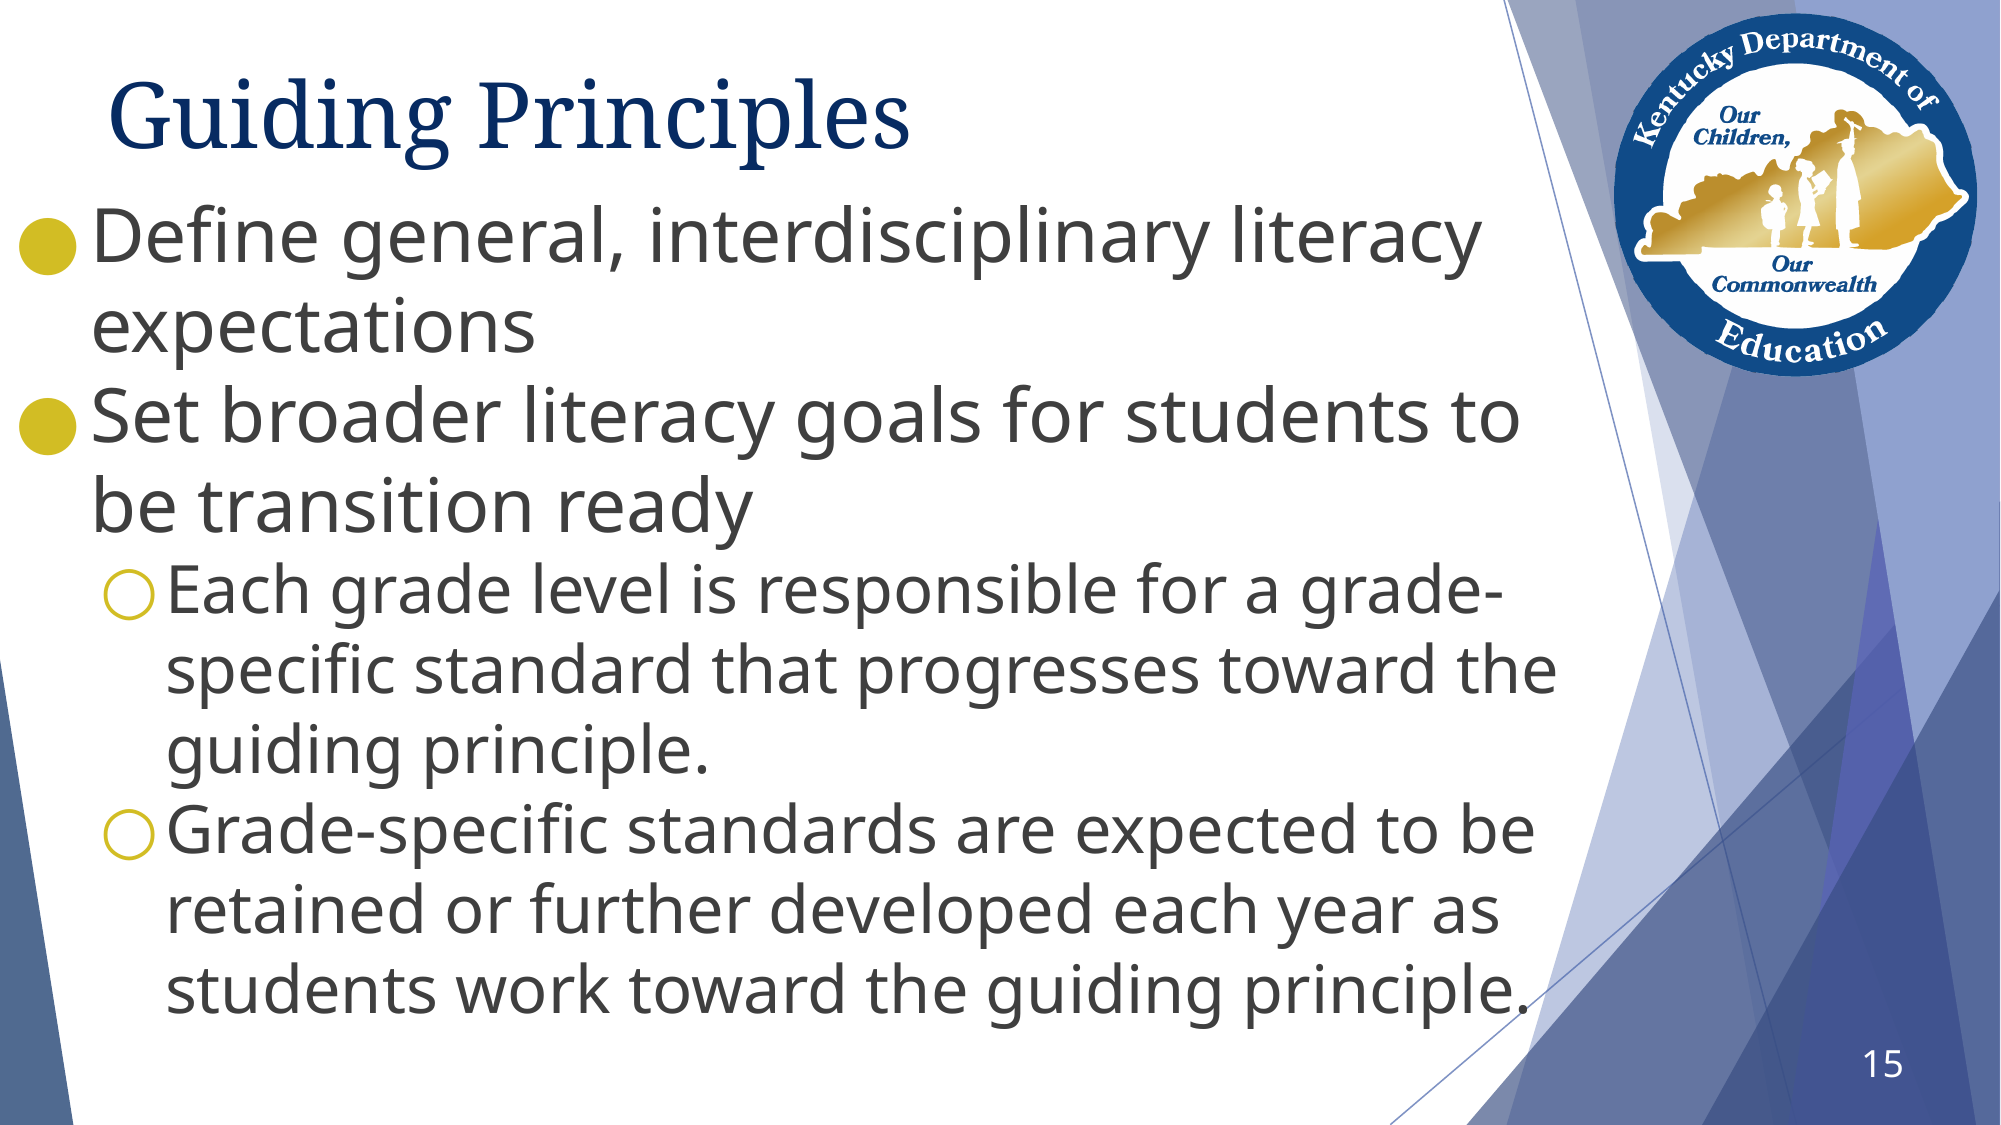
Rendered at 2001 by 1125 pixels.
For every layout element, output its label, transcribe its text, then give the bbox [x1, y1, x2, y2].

title Guiding Principles [91, 42, 1567, 172]
list Define general, interdisciplinary literacy expectations Set broader literacy goals for students to be transition ready Each grade level is responsible for a grade-specific standard that progresses toward the guiding principle. Grade-specific standards are expected to be retained or further developed each year as students work toward the guiding principle. [0, 172, 1607, 1125]
slide_number 15 [1807, 1035, 1920, 1095]
picture [1598, 0, 1989, 390]
